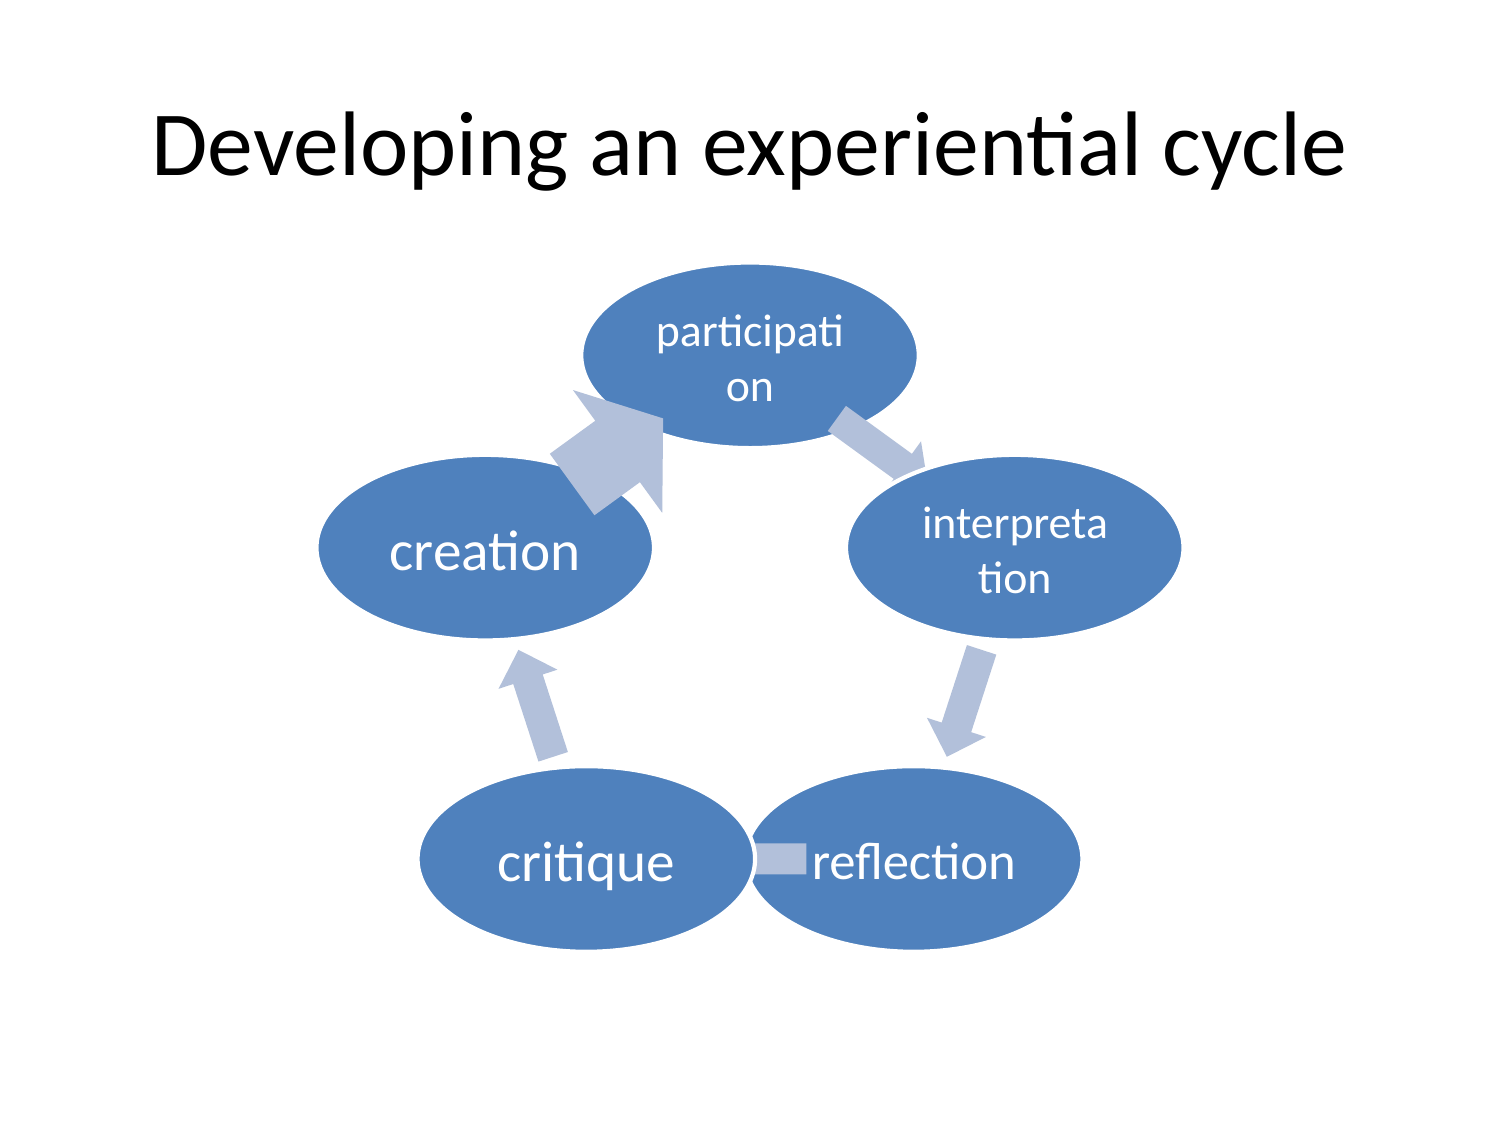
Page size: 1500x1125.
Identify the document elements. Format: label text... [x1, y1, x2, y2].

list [74, 262, 1426, 1006]
title Developing an experiential cycle [75, 45, 1425, 233]
